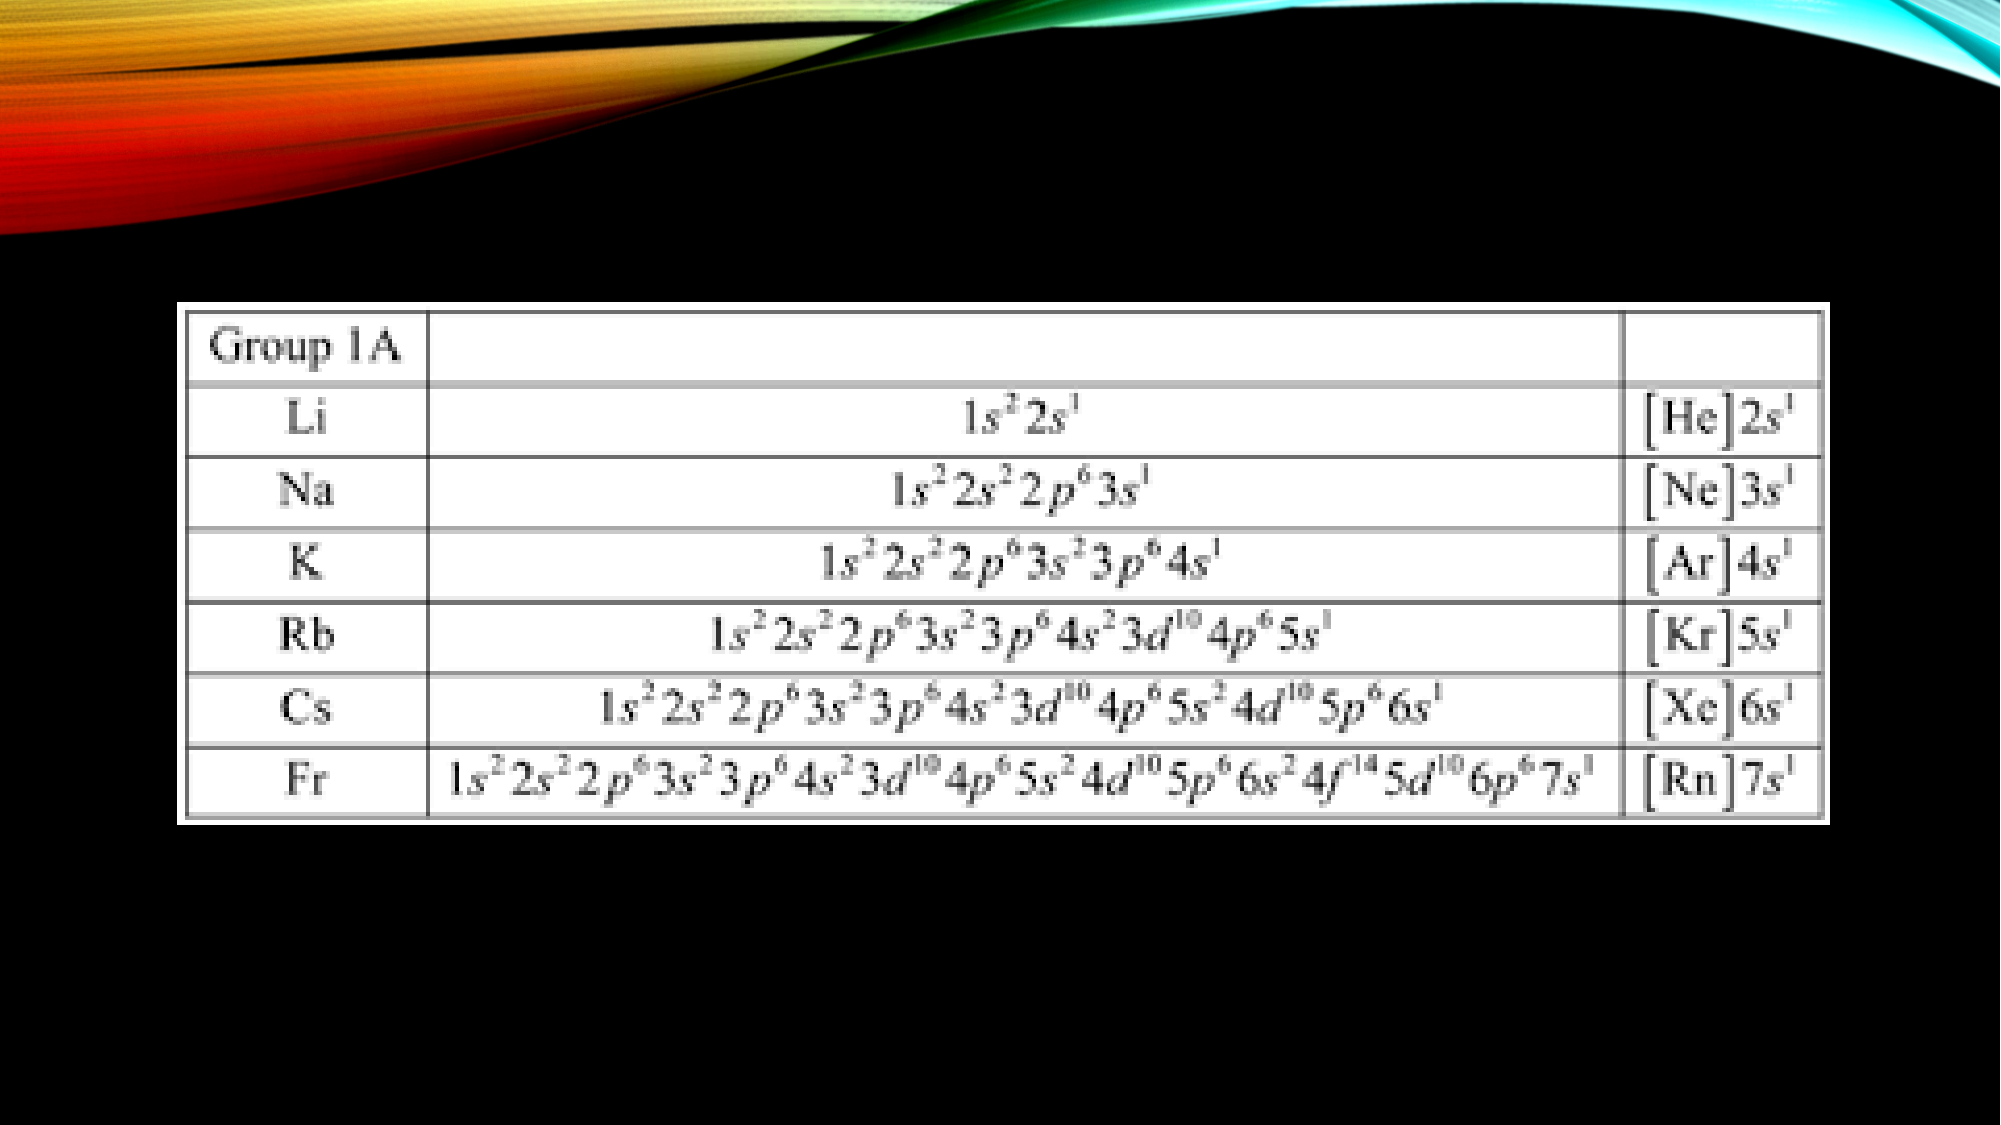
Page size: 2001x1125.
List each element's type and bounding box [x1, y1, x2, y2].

picture [177, 301, 1830, 826]
picture [0, 0, 2000, 237]
